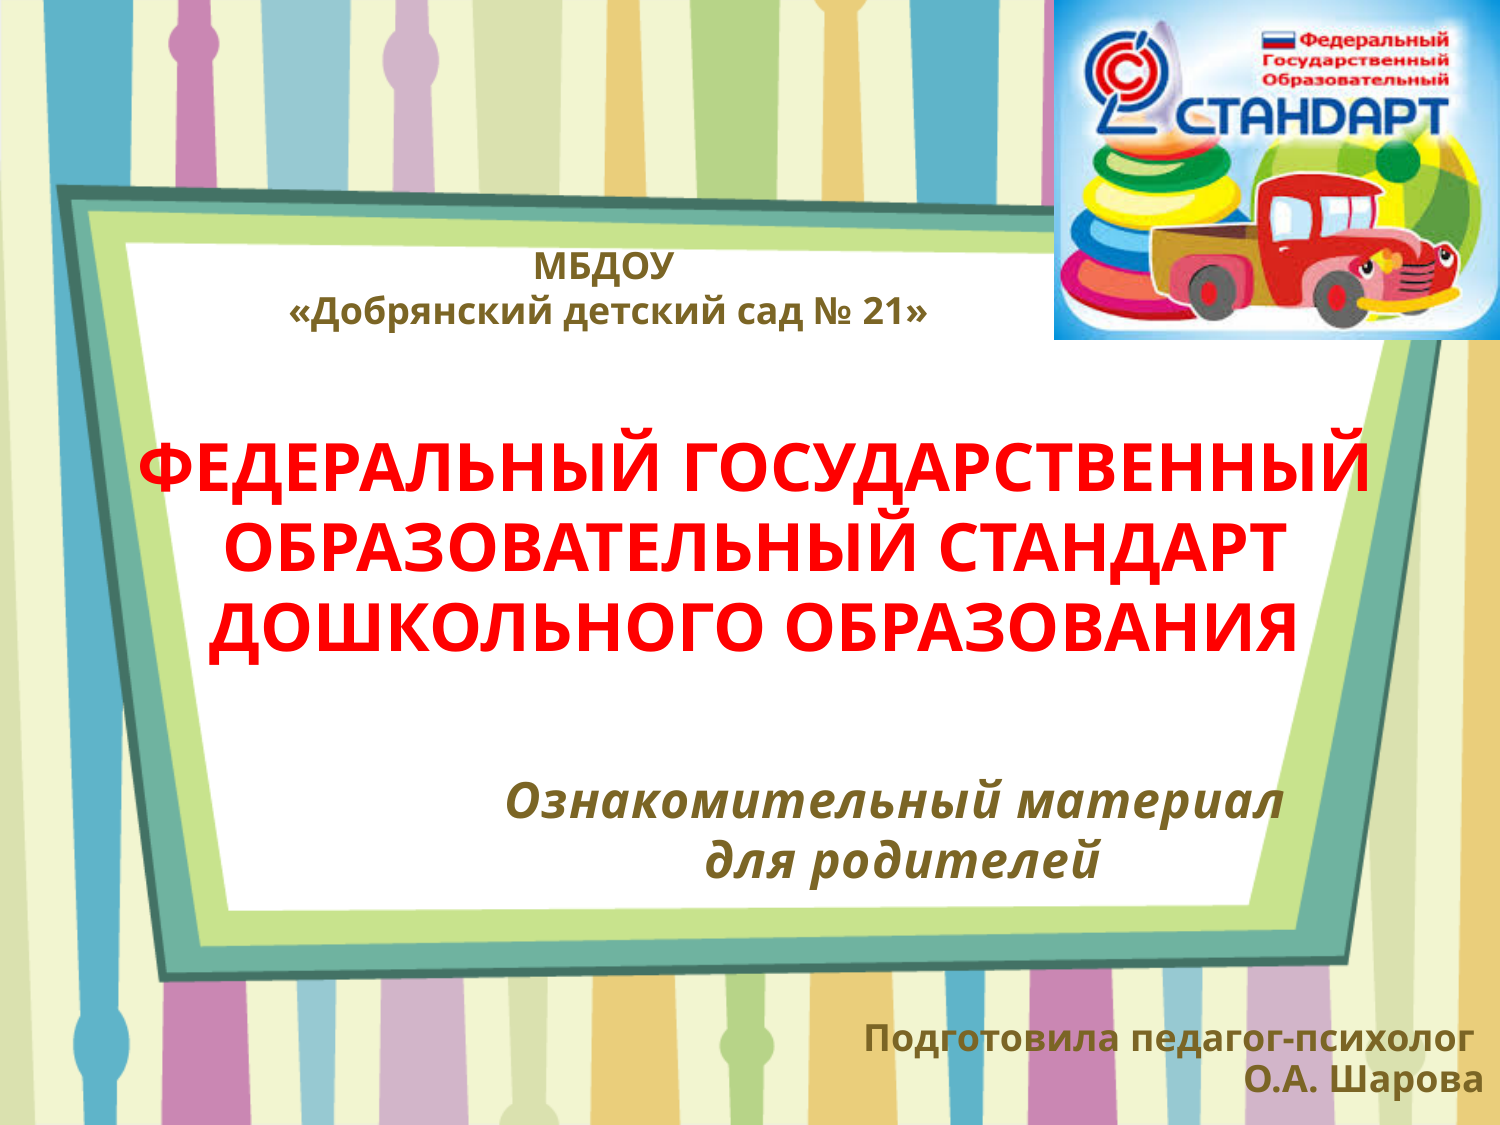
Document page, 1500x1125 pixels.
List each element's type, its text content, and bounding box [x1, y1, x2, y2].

text_box Ознакомительный материал для родителей [433, 761, 1372, 897]
picture [0, 0, 1500, 1125]
text_box Подготовила педагог-психолог О.А. Шарова [492, 972, 1500, 1125]
text_box МБДОУ «Добрянский детский сад № 21» [82, 234, 1048, 340]
title ФЕДЕРАЛЬНЫЙ ГОСУДАРСТВЕННЫЙ ОБРАЗОВАТЕЛЬНЫЙ СТАНДАРТ ДОШКОЛЬНОГО ОБРАЗОВАНИЯ [128, 363, 1384, 727]
